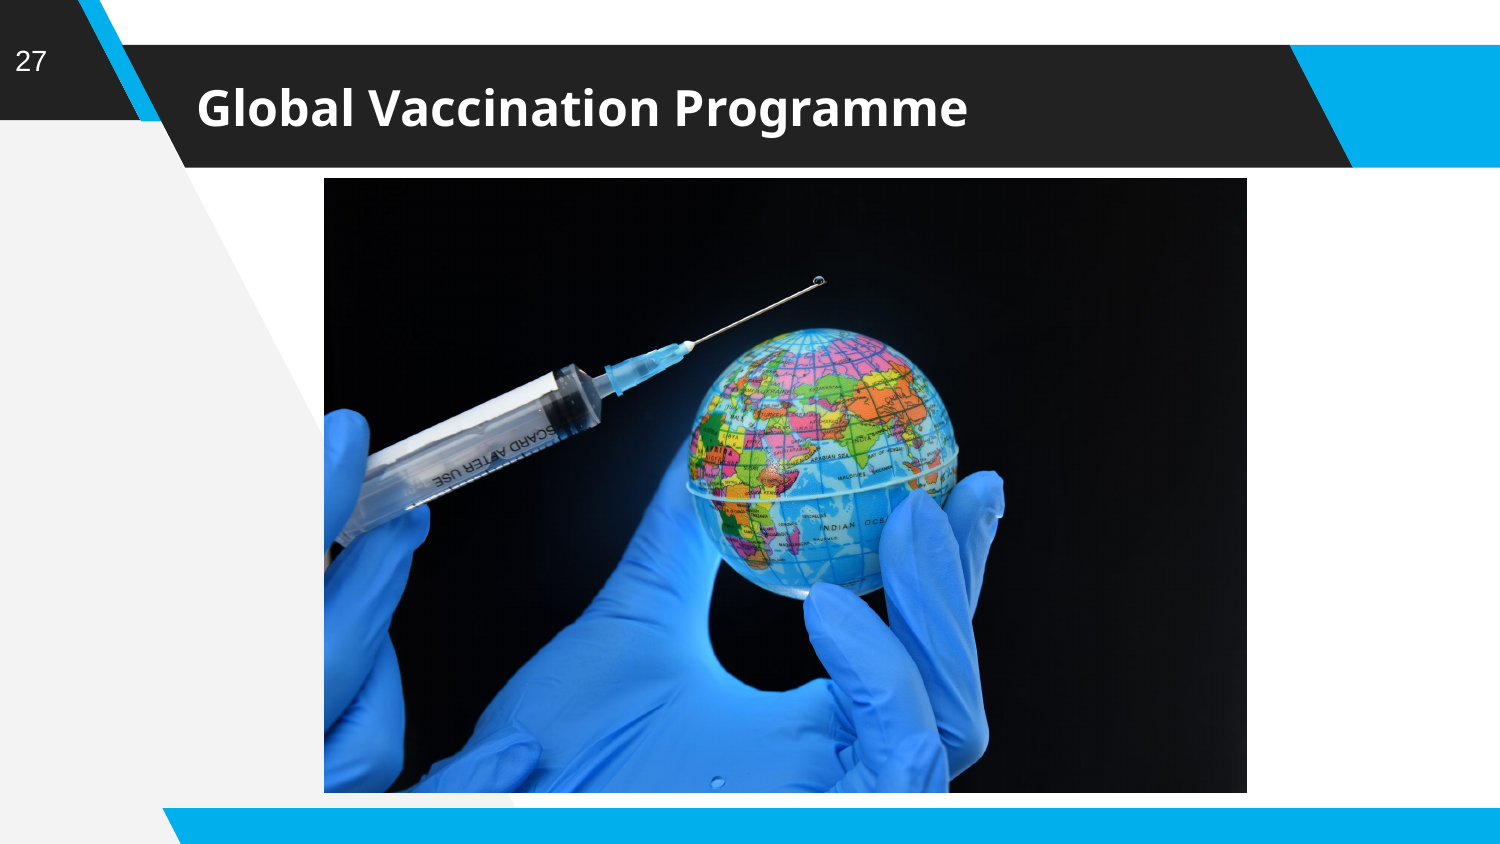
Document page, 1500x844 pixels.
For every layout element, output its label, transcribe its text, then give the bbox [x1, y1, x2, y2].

slide_number 27 [0, 0, 98, 121]
title Global Vaccination Programme [181, 45, 1285, 169]
picture [324, 178, 1247, 793]
